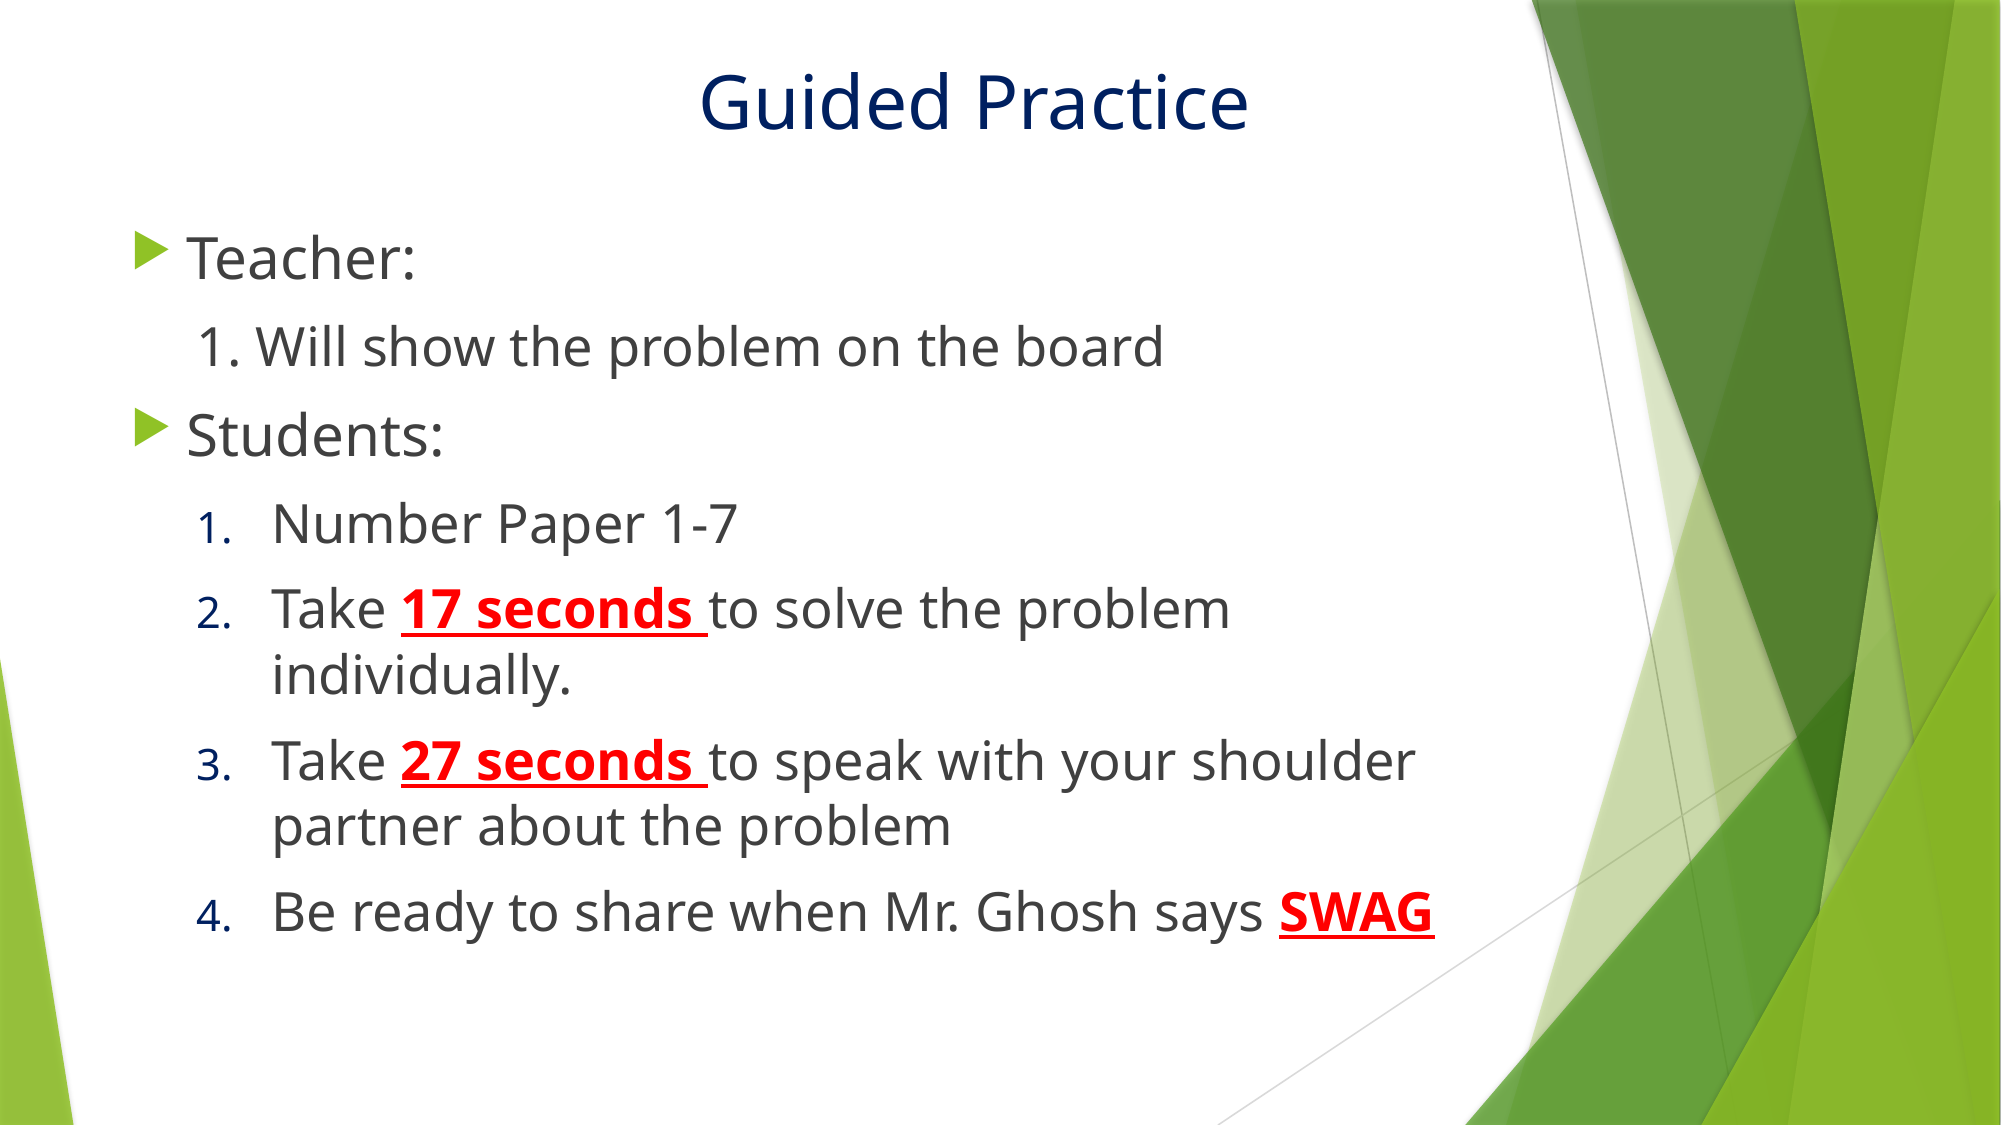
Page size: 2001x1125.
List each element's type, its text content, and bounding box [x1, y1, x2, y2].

title Guided Practice [268, 46, 1681, 259]
list Teacher: 1. Will show the problem on the board Students: Number Paper 1-7 Take 17 seconds to solve the problem individually. Take 27 seconds to speak with your shoulder partner about the problem Be ready to share when Mr. Ghosh says SWAG [115, 213, 1526, 1095]
